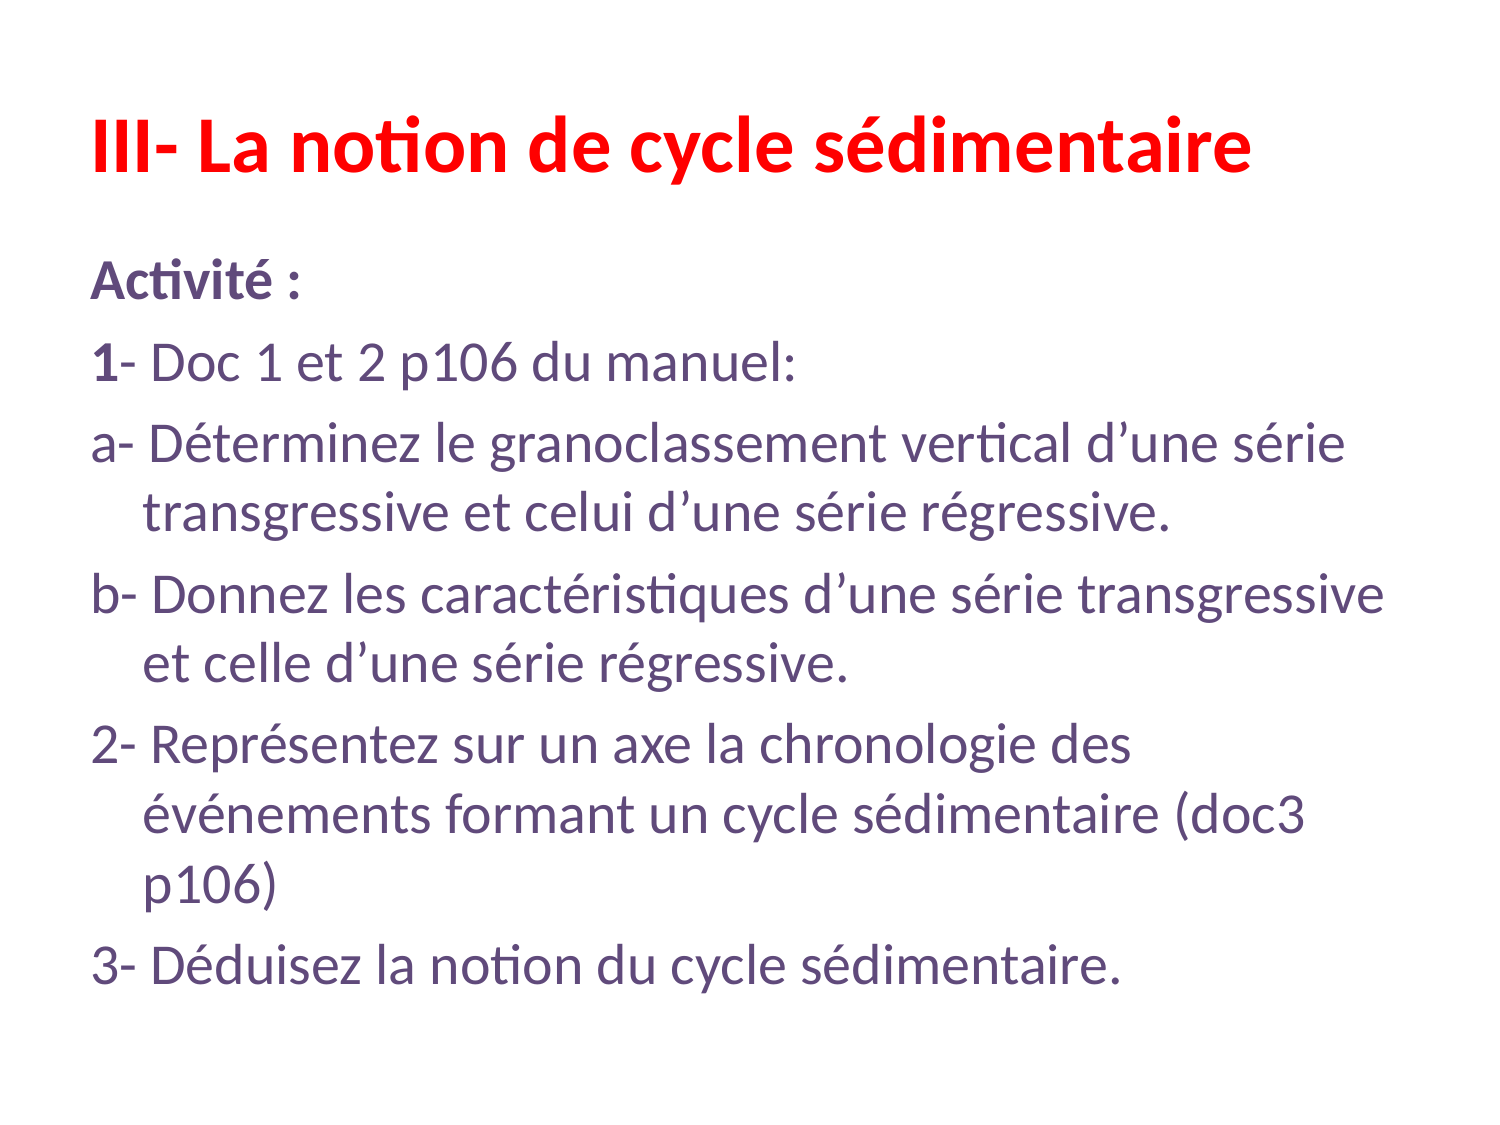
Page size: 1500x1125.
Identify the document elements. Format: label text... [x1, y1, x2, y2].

list Activité : 1- Doc 1 et 2 p106 du manuel: a- Déterminez le granoclassement vertical d’une série transgressive et celui d’une série régressive. b- Donnez les caractéristiques d’une série transgressive et celle d’une série régressive. 2- Représentez sur un axe la chronologie des événements formant un cycle sédimentaire (doc3 p106) 3- Déduisez la notion du cycle sédimentaire. [75, 234, 1425, 1005]
title III- La notion de cycle sédimentaire [75, 45, 1425, 234]
